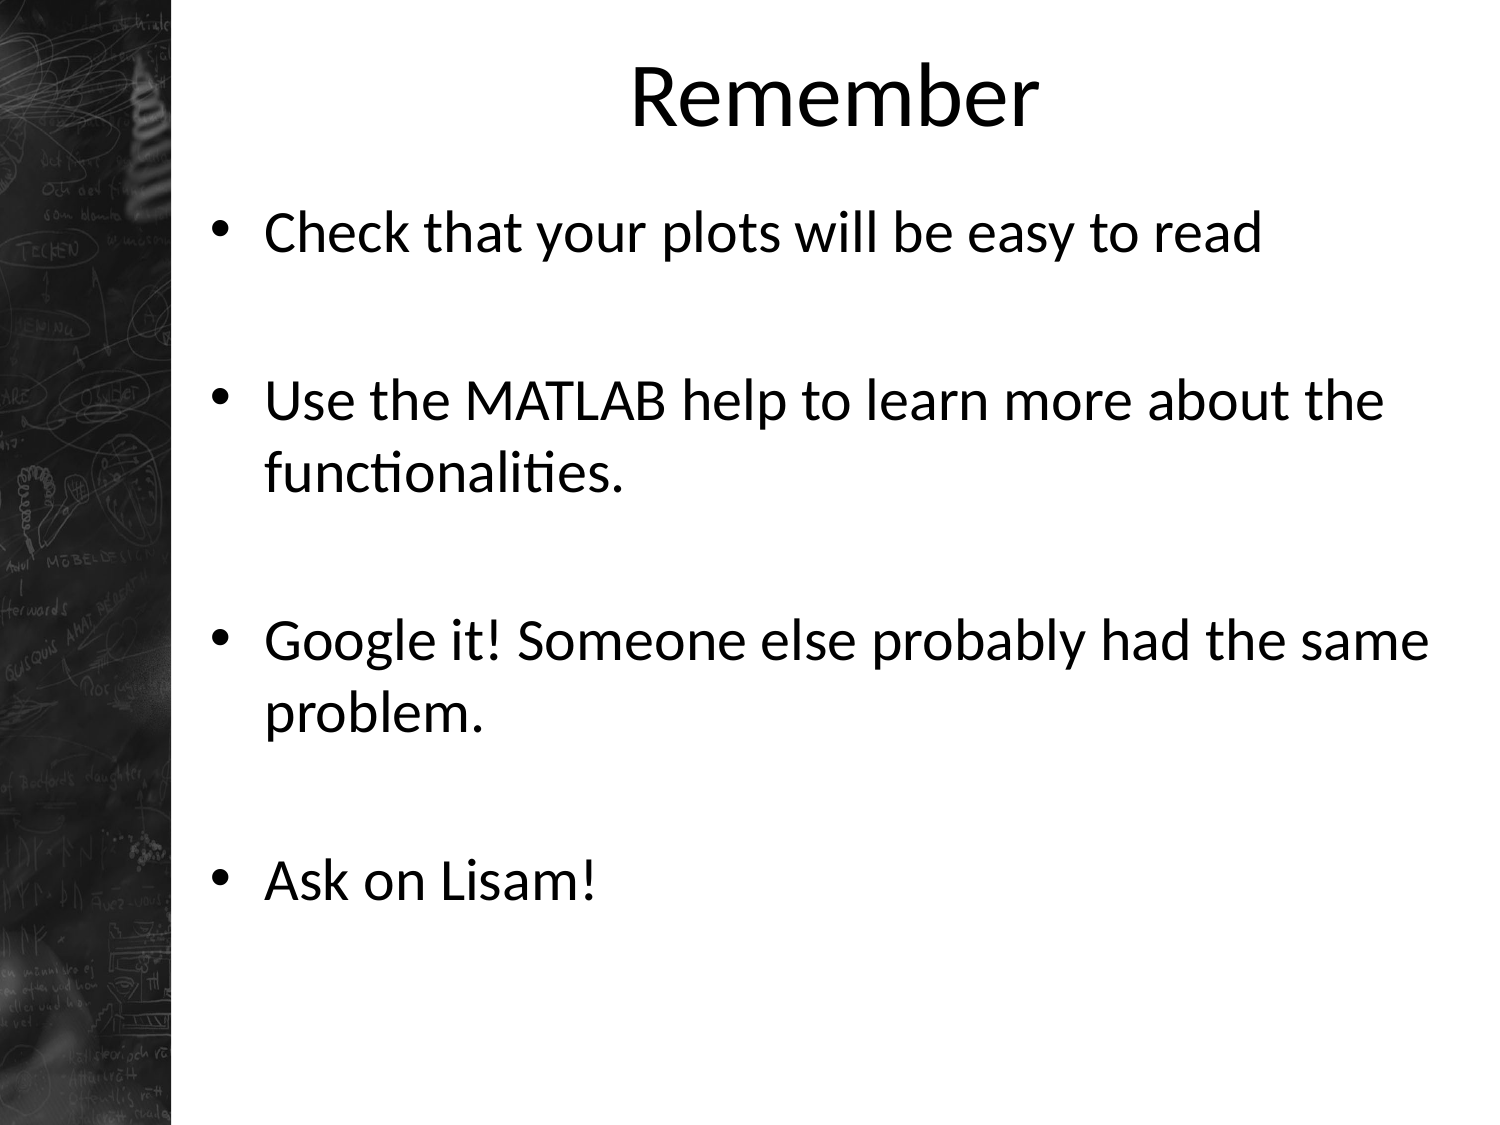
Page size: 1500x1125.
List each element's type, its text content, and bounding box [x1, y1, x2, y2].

title Remember [171, 0, 1500, 183]
list Check that your plots will be easy to read Use the MATLAB help to learn more about the functionalities. Google it! Someone else probably had the same problem. Ask on Lisam! [194, 184, 1500, 927]
picture [0, 0, 172, 1125]
